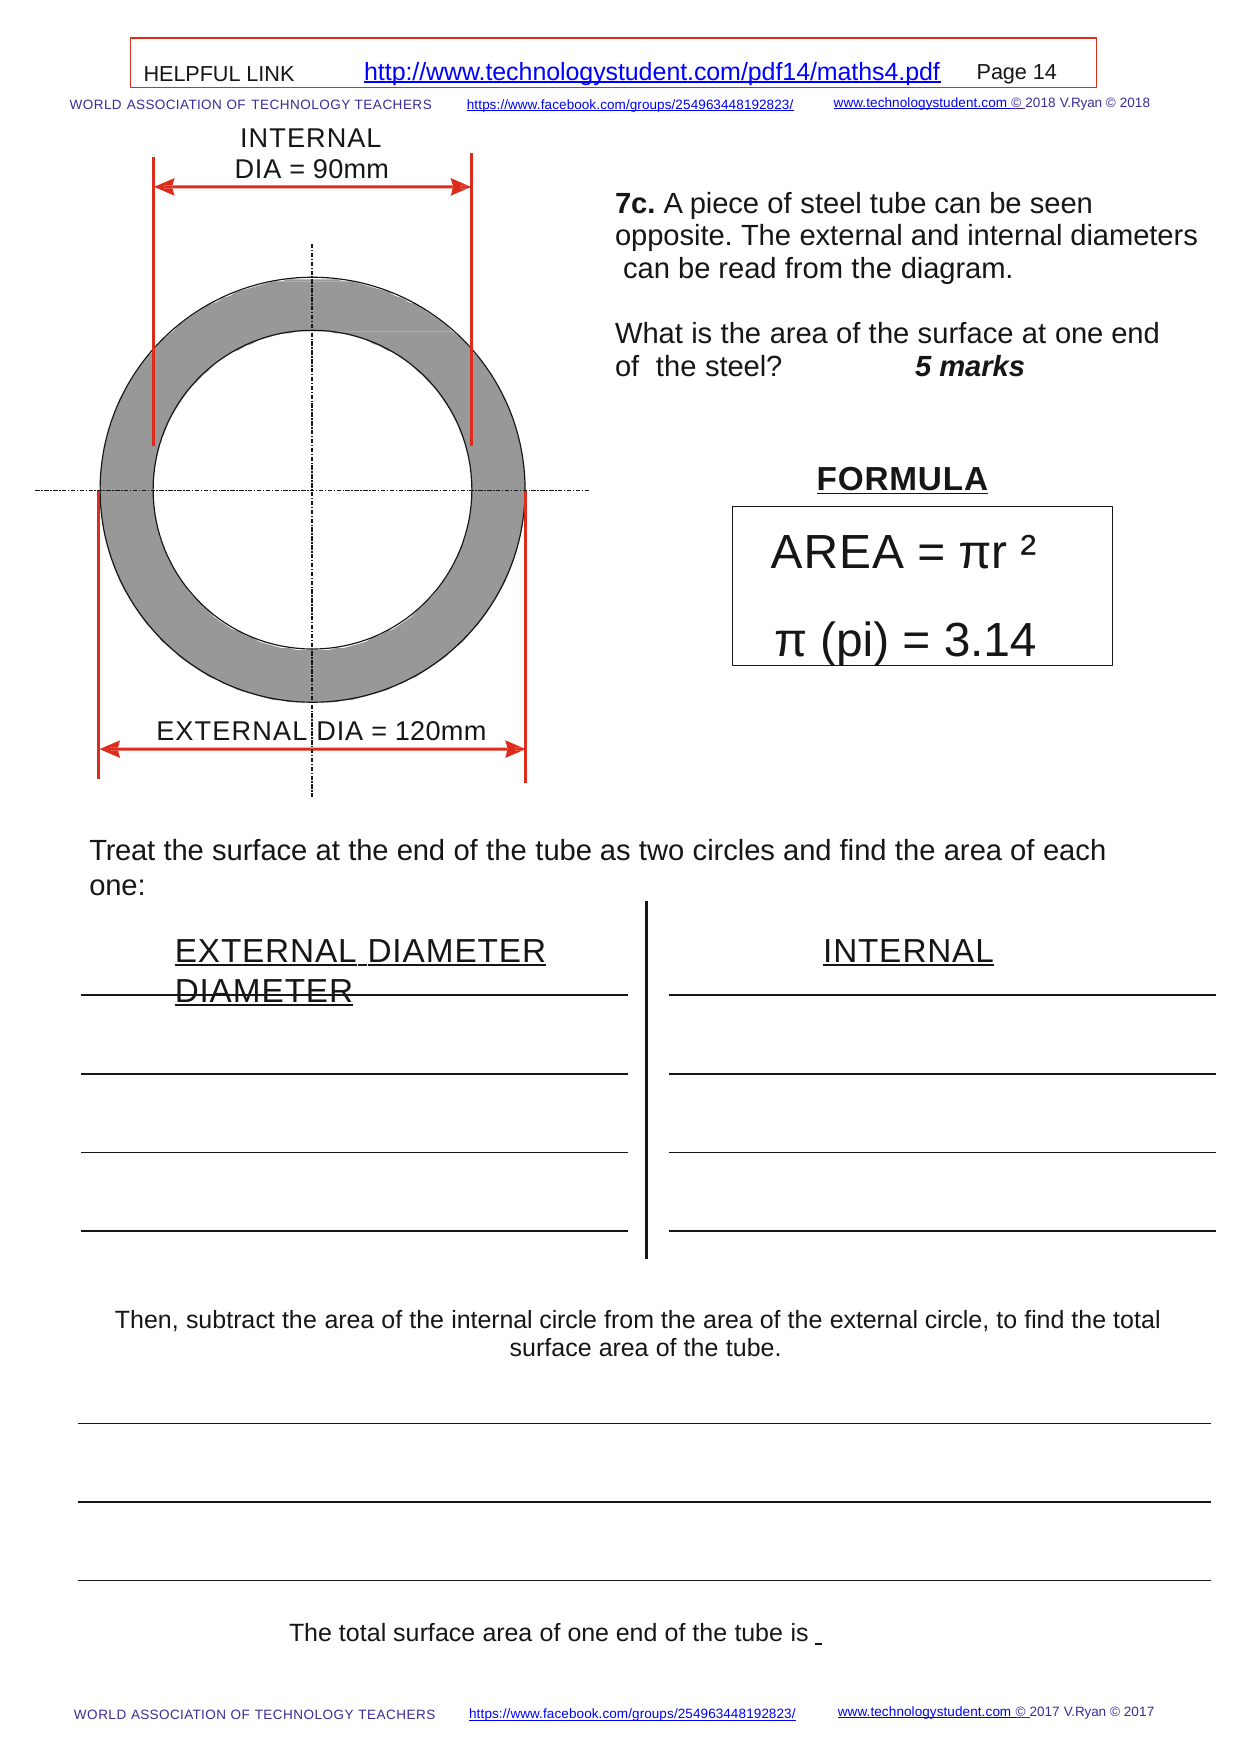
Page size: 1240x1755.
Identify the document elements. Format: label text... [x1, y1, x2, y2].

text_box www.technologystudent.com © 2017 V.Ryan © 2017 [835, 1700, 1174, 1720]
text_box Then, subtract the area of the internal circle from the area of the external circle, to ﬁnd the total surface area of the tube. [113, 1301, 1164, 1362]
text_box [99, 740, 312, 758]
text_box EXTERNAL DIA = 120mm [313, 710, 491, 746]
text_box [100, 277, 312, 490]
text_box [313, 277, 526, 490]
text_box www.technologystudent.com © 2018 V.Ryan © 2018 [831, 91, 1169, 110]
text_box [313, 491, 472, 650]
text_box [153, 330, 312, 490]
text_box DIA = 90mm [232, 148, 393, 185]
text_box [100, 491, 312, 703]
text_box [153, 491, 312, 650]
text_box [313, 740, 526, 758]
text_box [313, 330, 472, 490]
text_box 7c. A piece of steel tube can be seen opposite. The external and internal diameters can be read from the diagram. What is the area of the surface at one end of the steel? 5 marks FORMULA [612, 181, 1202, 498]
text_box [154, 178, 472, 196]
text_box [313, 491, 525, 703]
text_box HELPFUL LINK http://www.technologystudent.com/pdf14/maths4.pdf Page 14 [130, 38, 1097, 88]
text_box AREA = πr ² π (pi) = 3.14 [732, 506, 1113, 666]
text_box Treat the surface at the end of the tube as two circles and ﬁnd the area of each one: EXTERNAL DIAMETER INTERNAL DIAMETER [87, 829, 1174, 1009]
text_box The total surface area of one end of the tube is [287, 1614, 1072, 1646]
text_box WORLD ASSOCIATION OF TECHNOLOGY TEACHERS https://www.facebook.com/groups/254963448192823/ INTERNAL [67, 89, 799, 154]
text_box https://www.facebook.com/groups/254963448192823/ [467, 1702, 803, 1722]
text_box WORLD ASSOCIATION OF TECHNOLOGY TEACHERS [71, 1703, 445, 1722]
text_box EXTERNAL DIA = 120mm [154, 710, 312, 746]
